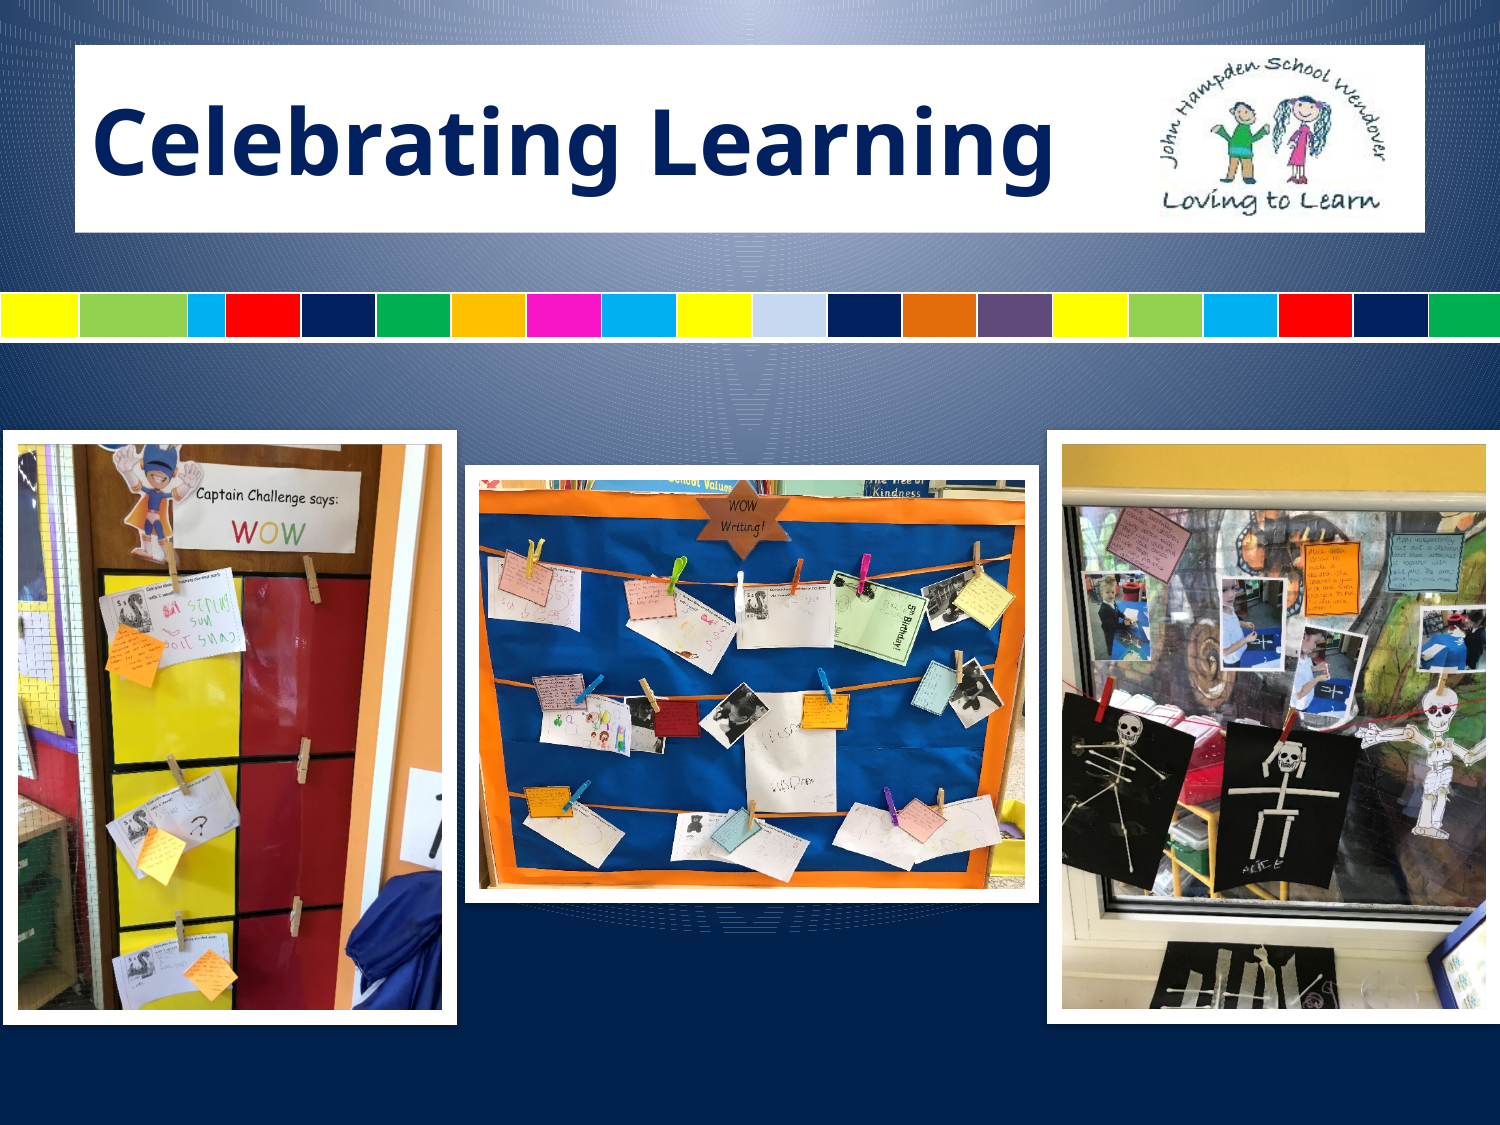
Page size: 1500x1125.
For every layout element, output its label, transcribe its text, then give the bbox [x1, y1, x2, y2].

table_header [1354, 294, 1428, 337]
table_header [1279, 294, 1352, 337]
table_header [1053, 294, 1127, 337]
table_header [1429, 294, 1500, 337]
table_header [188, 294, 225, 337]
picture [479, 445, 1500, 1009]
table_header [452, 294, 525, 337]
table_header [602, 294, 676, 337]
table_header [828, 294, 901, 337]
table_header [527, 294, 601, 337]
table_header [978, 294, 1052, 337]
table_header [1204, 294, 1277, 337]
table_header [80, 294, 187, 337]
table_header [678, 294, 751, 337]
table_header [1129, 294, 1202, 337]
table_header [226, 294, 300, 337]
table_header [377, 294, 450, 337]
picture [1159, 58, 1386, 217]
table_header [302, 294, 375, 337]
picture [18, 940, 442, 1010]
table_header [903, 294, 976, 337]
title Celebrating Learning [75, 45, 1425, 233]
table_header [1, 294, 78, 337]
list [0, 514, 514, 940]
table_header [753, 294, 826, 337]
picture [18, 445, 442, 514]
